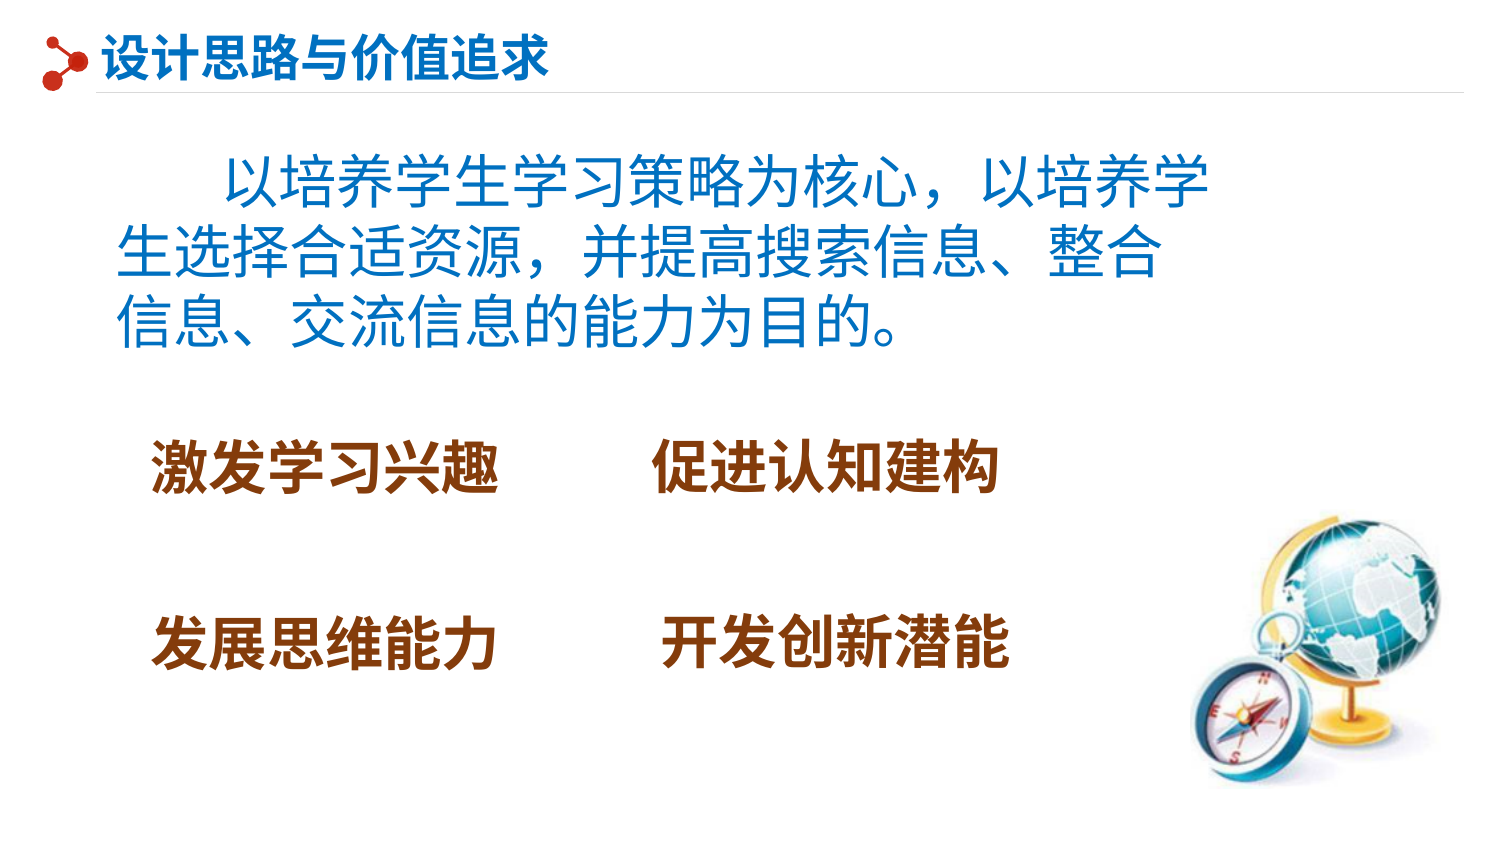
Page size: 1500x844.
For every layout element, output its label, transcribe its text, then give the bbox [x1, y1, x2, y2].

text_box 以培养学生学习策略为核心，以培养学生选择合适资源，并提高搜索信息、整合信息、交流信息的能力为目的。 [100, 138, 1233, 363]
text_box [134, 422, 1027, 686]
text_box 设计思路与价值追求 [89, 21, 562, 93]
picture [1189, 509, 1470, 789]
